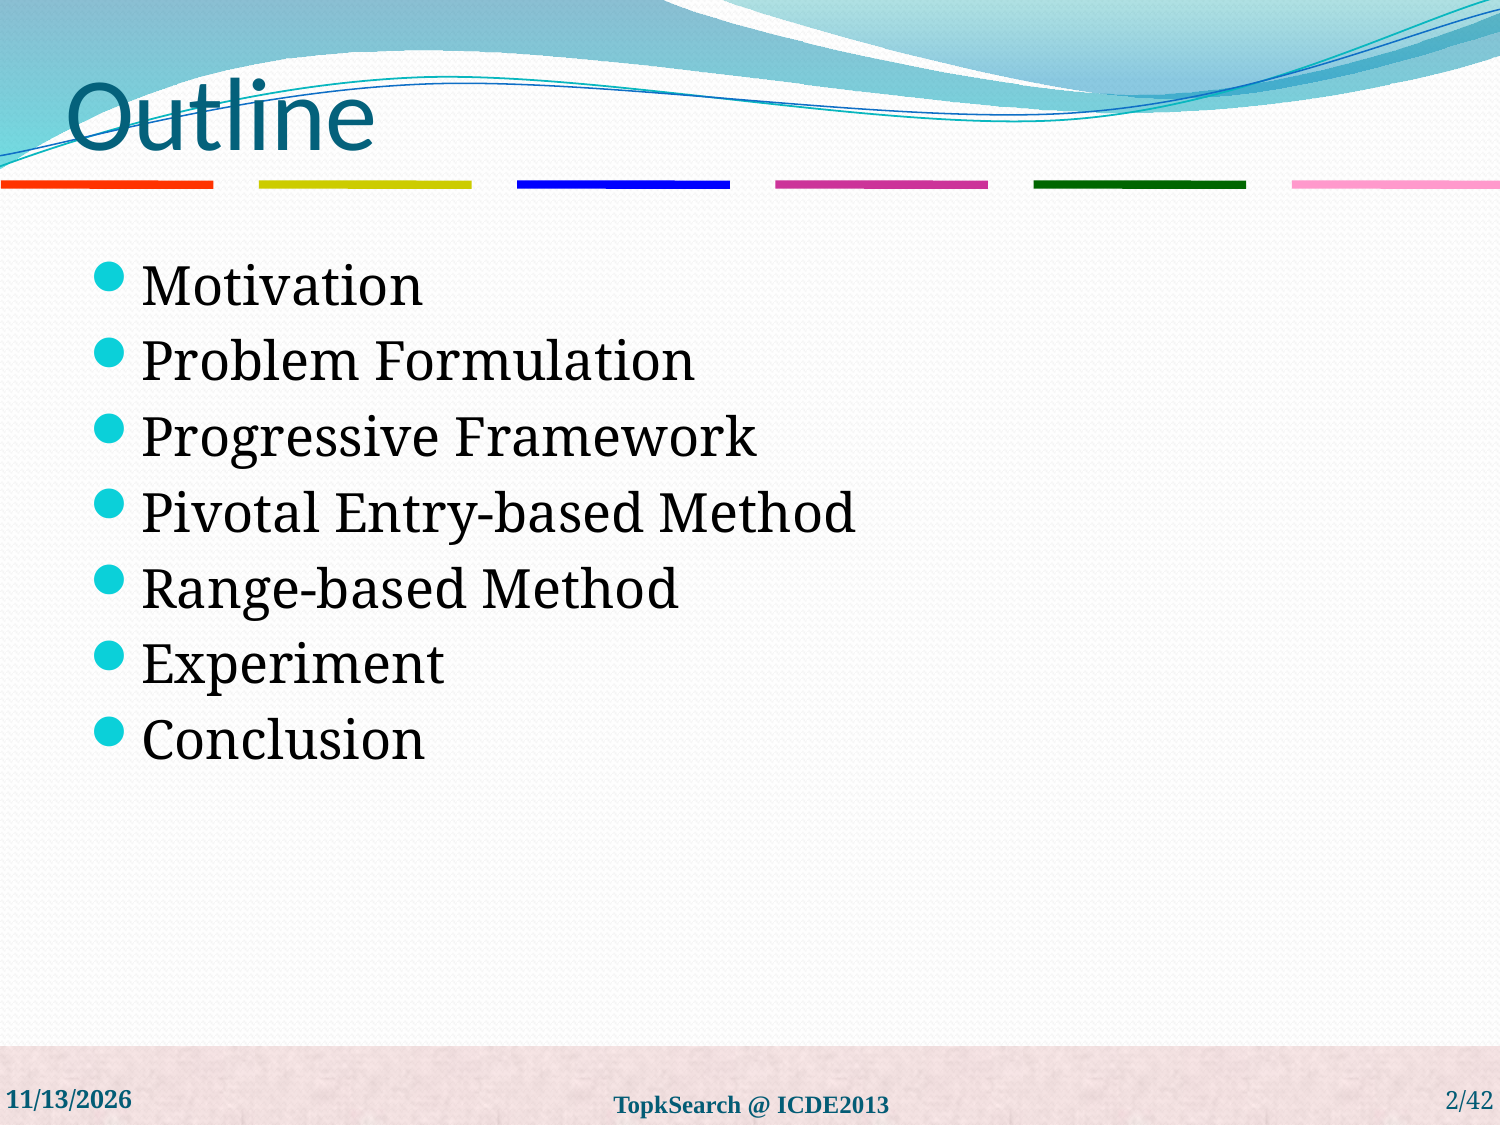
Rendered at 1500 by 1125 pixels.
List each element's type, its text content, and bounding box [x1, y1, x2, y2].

footer TopkSearch @ ICDE2013 [613, 1058, 1164, 1119]
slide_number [5, 1057, 356, 1118]
title Outline [64, 0, 1415, 172]
list Motivation Problem Formulation Progressive Framework Pivotal Entry-based Method Range-based Method Experiment Conclusion [75, 243, 1425, 964]
slide_number 2/42 [1369, 1058, 1495, 1119]
